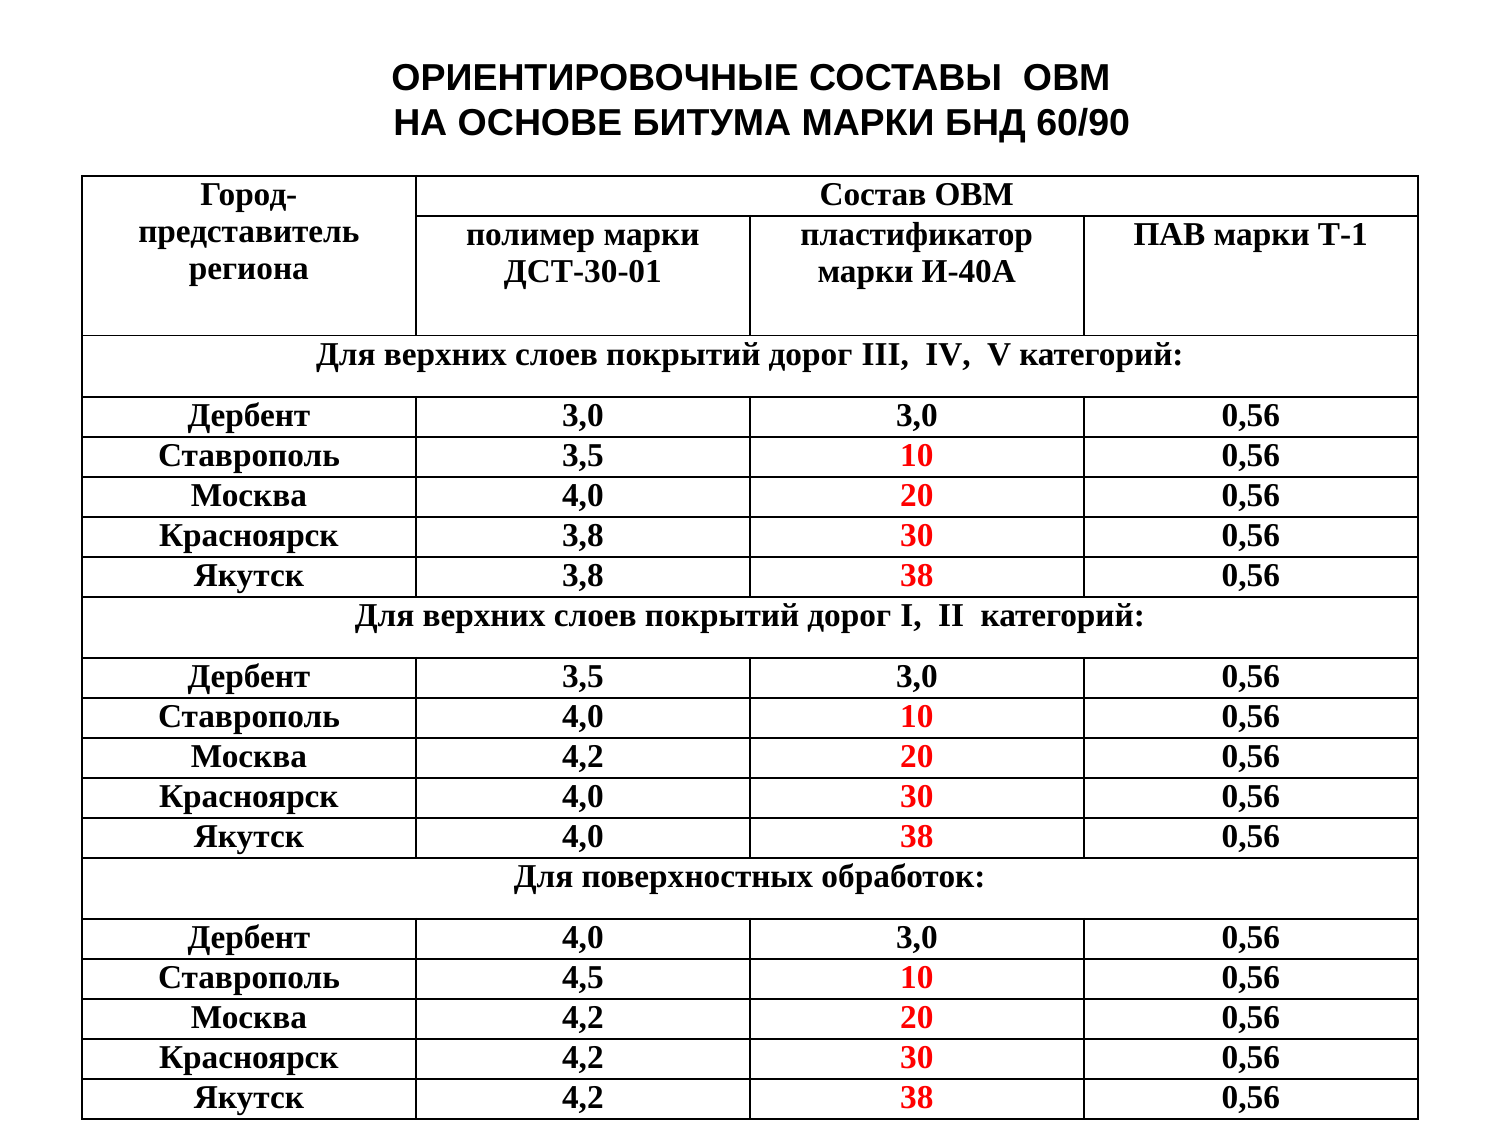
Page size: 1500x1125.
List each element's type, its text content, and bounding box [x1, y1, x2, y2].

table_cell Москва [83, 739, 415, 777]
table_cell ПАВ марки Т-1 [1085, 217, 1417, 335]
table_cell 0,56 [1085, 398, 1417, 436]
table_cell 3,0 [751, 398, 1083, 436]
table_cell 0,56 [1085, 920, 1417, 958]
table_cell 4,0 [417, 819, 749, 857]
table_cell 4,0 [417, 779, 749, 817]
table_cell 4,2 [417, 1080, 749, 1118]
table_cell Якутск [83, 558, 415, 596]
table_cell 0,56 [1085, 518, 1417, 556]
table_cell Дербент [83, 920, 415, 958]
text_box ОРИЕНТИРОВОЧНЫЕ СОСТАВЫ ОВМ НА ОСНОВЕ БИТУМА МАРКИ БНД 60/90 [0, 75, 1500, 151]
table_cell 0,56 [1085, 478, 1417, 516]
table_cell 4,0 [417, 478, 749, 516]
table_cell 3,0 [751, 920, 1083, 958]
table_cell 0,56 [1085, 1080, 1417, 1118]
table_cell 0,56 [1085, 739, 1417, 777]
table_cell 30 [751, 779, 1083, 817]
table_cell Красноярск [83, 779, 415, 817]
table_cell 0,56 [1085, 960, 1417, 998]
table_cell Ставрополь [83, 960, 415, 998]
table_cell Для верхних слоев покрытий дорог I, II категорий: [83, 598, 1417, 657]
table_cell 20 [751, 739, 1083, 777]
table_cell Ставрополь [83, 438, 415, 476]
table_cell 3,0 [417, 398, 749, 436]
table_cell 38 [751, 1080, 1083, 1118]
table_cell Для поверхностных обработок: [83, 859, 1417, 918]
table_cell Якутск [83, 1080, 415, 1118]
table_cell 3,0 [751, 659, 1083, 697]
table_cell 4,0 [417, 699, 749, 737]
table_cell 20 [751, 478, 1083, 516]
table_cell Москва [83, 1000, 415, 1038]
table_cell 38 [751, 558, 1083, 596]
table_cell Дербент [83, 398, 415, 436]
table_cell 0,56 [1085, 819, 1417, 857]
table_cell 0,56 [1085, 699, 1417, 737]
table_cell 3,8 [417, 518, 749, 556]
table_cell 0,56 [1085, 779, 1417, 817]
table_cell 30 [751, 518, 1083, 556]
table_cell 4,5 [417, 960, 749, 998]
table_cell 4,0 [417, 920, 749, 958]
table_cell Москва [83, 478, 415, 516]
table_cell 10 [751, 960, 1083, 998]
table_cell полимер марки ДСТ-30-01 [417, 217, 749, 335]
table_cell 0,56 [1085, 1000, 1417, 1038]
table_cell 0,56 [1085, 558, 1417, 596]
table_header Город-представитель региона [83, 177, 415, 335]
table_cell 3,8 [417, 558, 749, 596]
table_cell Ставрополь [83, 699, 415, 737]
table_cell Красноярск [83, 518, 415, 556]
table_cell 3,5 [417, 659, 749, 697]
table_cell 10 [751, 438, 1083, 476]
table_cell 0,56 [1085, 659, 1417, 697]
table_cell Для верхних слоев покрытий дорог III, IV, V категорий: [83, 336, 1417, 396]
table_cell 38 [751, 819, 1083, 857]
table_cell Красноярск [83, 1040, 415, 1078]
table_cell 3,5 [417, 438, 749, 476]
table_header Состав ОВМ [417, 177, 1417, 215]
table_cell пластификатор марки И-40А [751, 217, 1083, 335]
table_cell Дербент [83, 659, 415, 697]
table_cell 10 [751, 699, 1083, 737]
table_cell Якутск [83, 819, 415, 857]
table_cell 0,56 [1085, 1040, 1417, 1078]
table_cell 4,2 [417, 739, 749, 777]
table_cell 30 [751, 1040, 1083, 1078]
table_cell 20 [751, 1000, 1083, 1038]
table_cell 4,2 [417, 1000, 749, 1038]
table_cell 0,56 [1085, 438, 1417, 476]
table_cell 4,2 [417, 1040, 749, 1078]
text_box [0, 0, 1500, 75]
